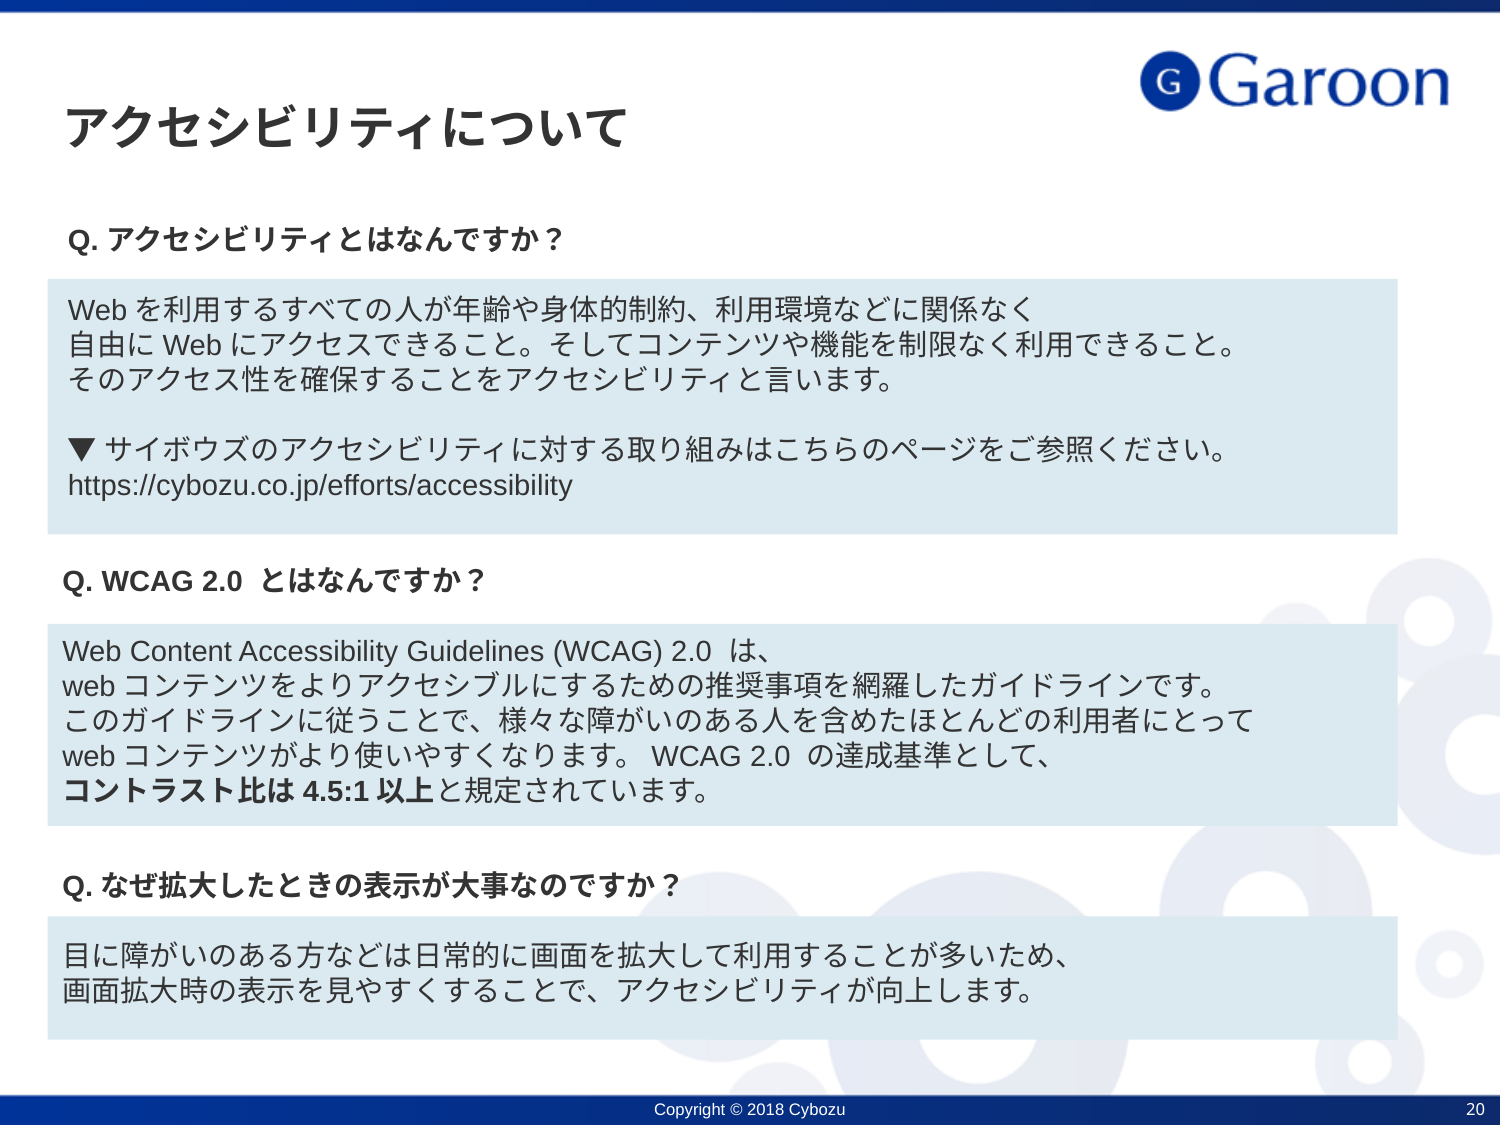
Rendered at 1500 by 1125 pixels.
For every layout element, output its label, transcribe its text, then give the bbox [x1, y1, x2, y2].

text_box Q.なぜ拡大したときの表示が大事なのですか？ 目に障がいのある方などは日常的に画面を拡大して利用することが多いため、 画面拡大時の表示を見やすくすることで、アクセシビリティが向上します。 [47, 859, 1398, 1050]
picture [0, 0, 1500, 1125]
footer Copyright © 2018 Cybozu [512, 1091, 988, 1124]
slide_number 20 [1149, 1090, 1500, 1124]
title アクセシビリティについて [47, 92, 1398, 161]
text_box Q. WCAG 2.0 とはなんですか？ Web Content Accessibility Guidelines (WCAG) 2.0 は、 webコンテンツをよりアクセシブルにするための推奨事項を網羅したガイドラインです。 このガイドラインに従うことで、様々な障がいのある人を含めたほとんどの利用者にとって webコンテンツがより使いやすくなります。WCAG 2.0 の達成基準として、 コントラスト比は4.5:1以上と規定されています。 [47, 554, 1470, 850]
text_box [46, 277, 53, 537]
text_box Q.アクセシビリティとはなんですか？ Webを利用するすべての人が年齢や身体的制約、利用環境などに関係なく 自由にWebにアクセスできること。そしてコンテンツや機能を制限なく利用できること。 そのアクセス性を確保することをアクセシビリティと言います。 ▼サイボウズのアクセシビリティに対する取り組みはこちらのページをご参照ください。 https://cybozu.co.jp/efforts/accessibility [53, 213, 1500, 544]
